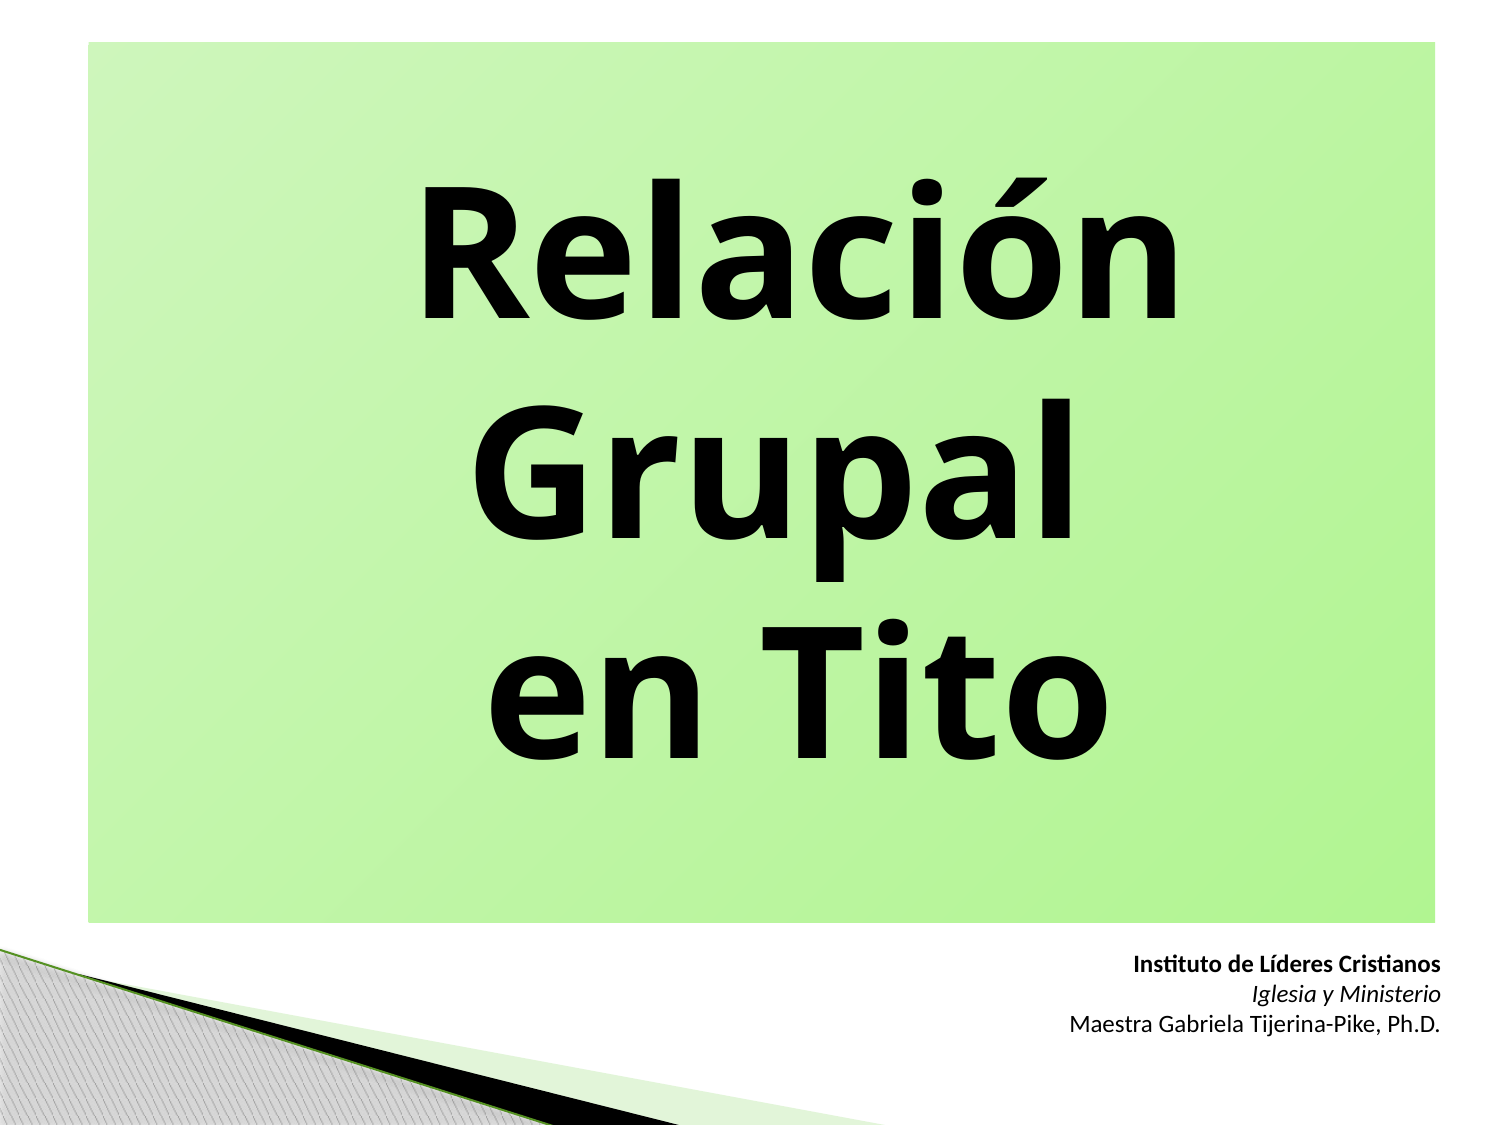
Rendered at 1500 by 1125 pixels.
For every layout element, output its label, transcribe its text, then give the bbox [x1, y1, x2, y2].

text_box Relación Grupal en Tito [88, 42, 1436, 923]
text_box Instituto de Líderes Cristianos Iglesia y Ministerio Maestra Gabriela Tijerina-Pike, Ph.D. [891, 940, 1457, 1046]
